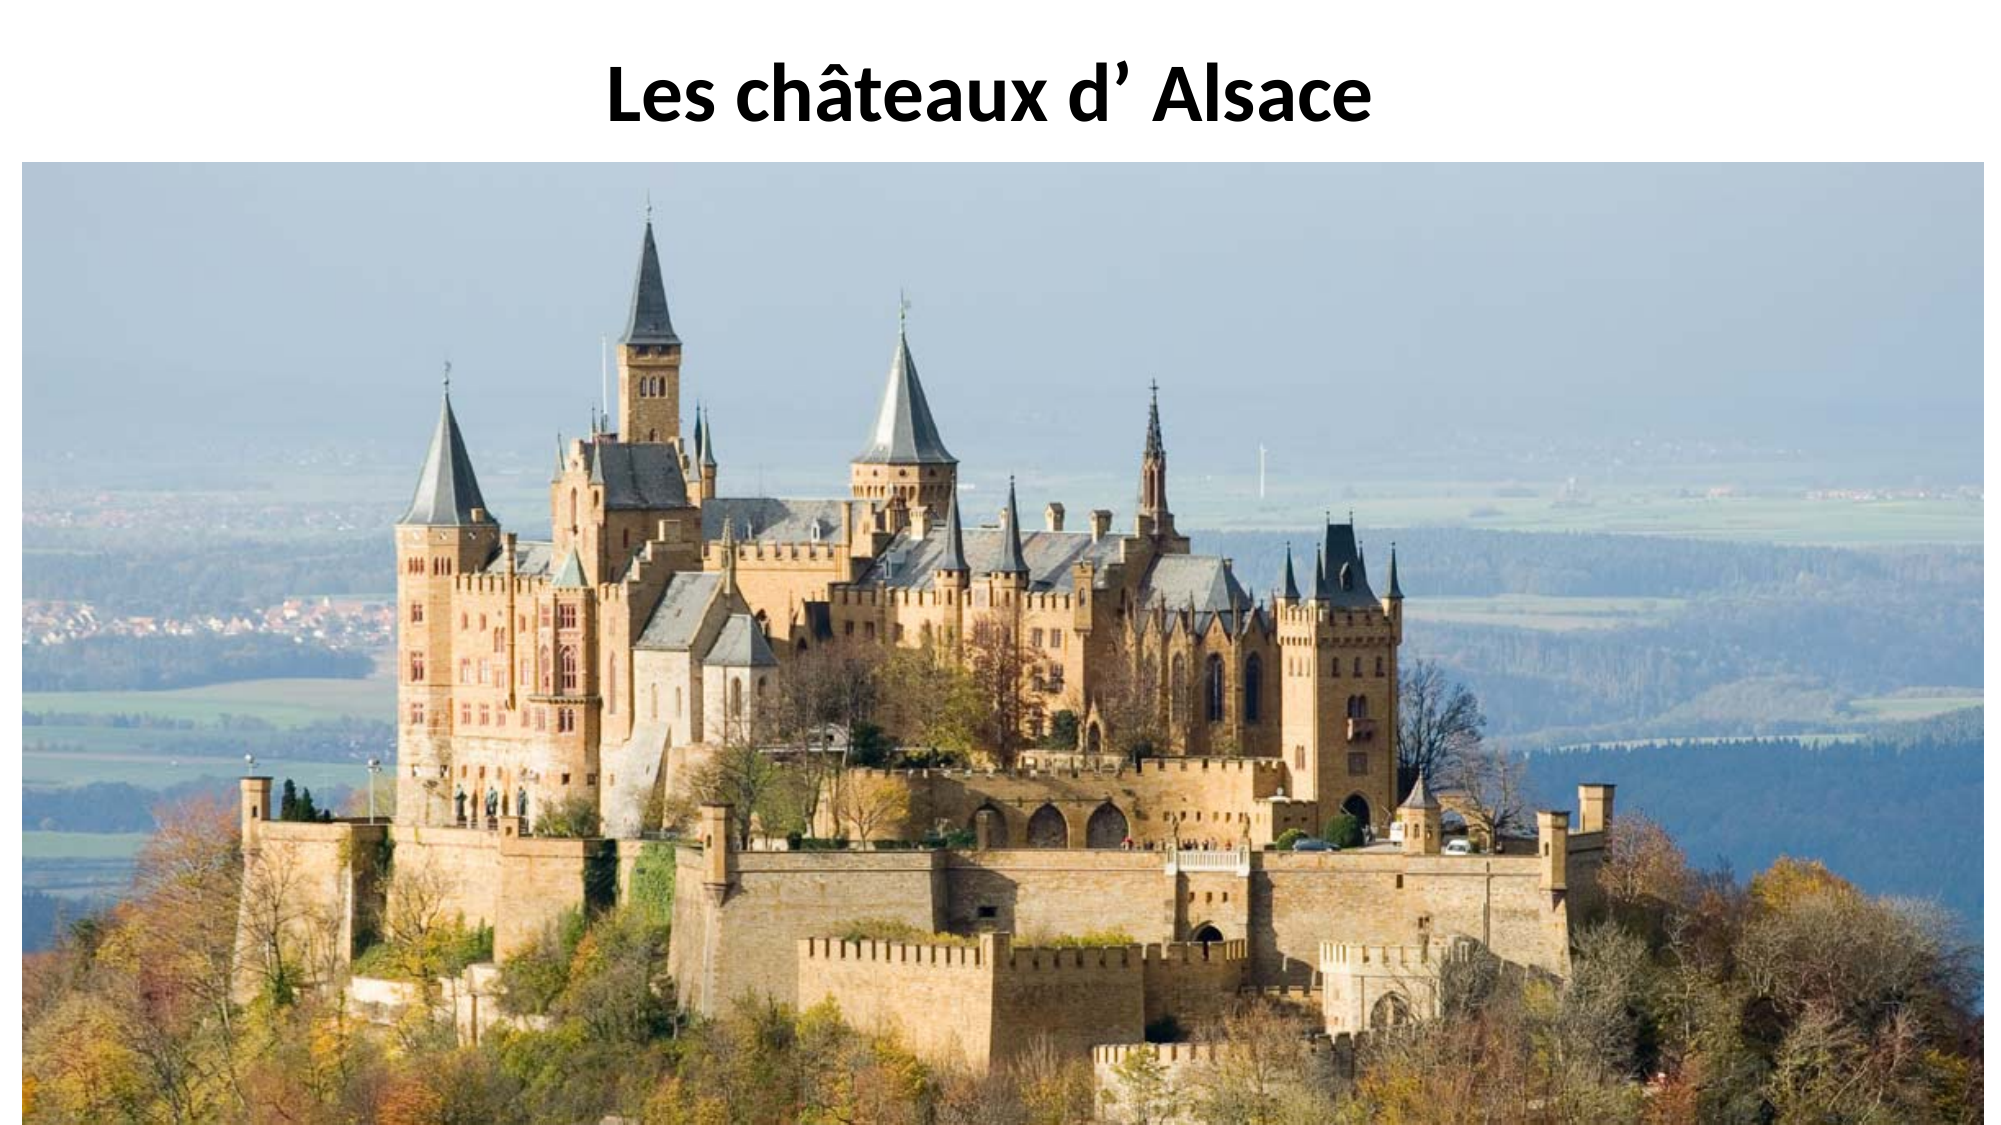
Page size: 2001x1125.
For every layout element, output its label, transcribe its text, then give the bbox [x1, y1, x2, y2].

title Les châteaux d’ Alsace [137, 12, 1863, 162]
picture [22, 162, 1984, 1125]
